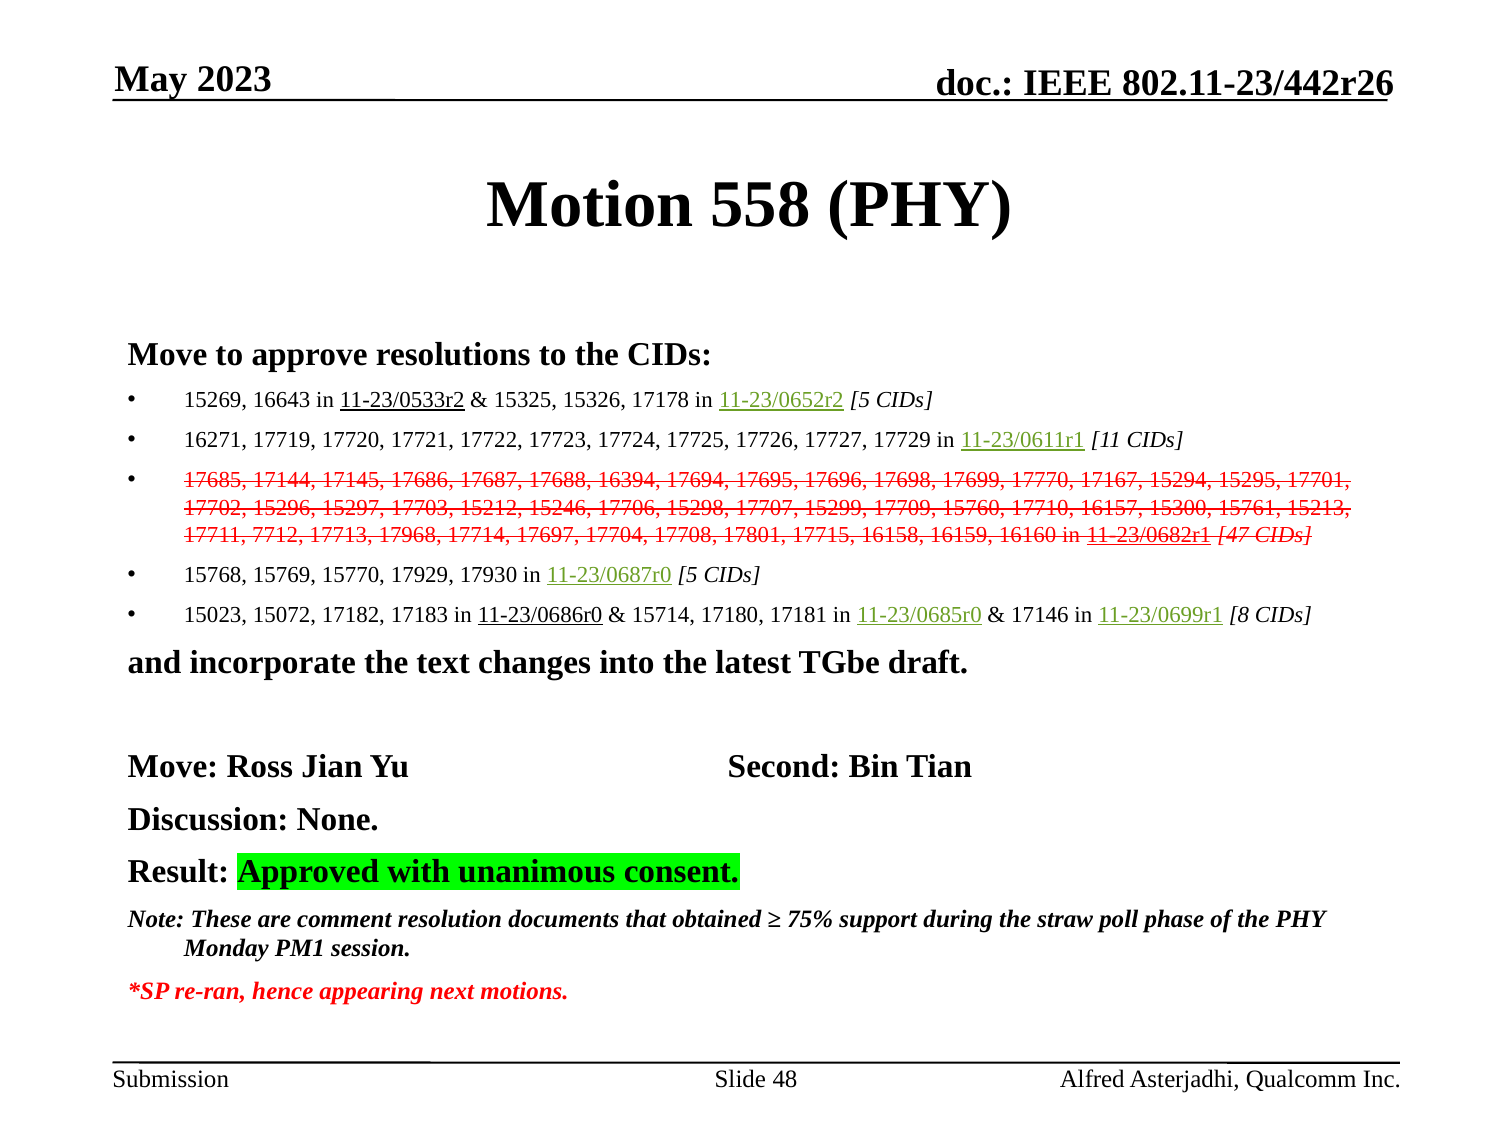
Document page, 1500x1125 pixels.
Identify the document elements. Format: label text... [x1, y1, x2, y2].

footer Alfred Asterjadhi, Qualcomm Inc. [878, 1061, 1402, 1093]
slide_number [114, 54, 423, 100]
list Move to approve resolutions to the CIDs: 15269, 16643 in 11-23/0533r2 & 15325, 15326, 17178 in 11-23/0652r2 [5 CIDs] 16271, 17719, 17720, 17721, 17722, 17723, 17724, 17725, 17726, 17727, 17729 in 11-23/0611r1 [11 CIDs] 17685, 17144, 17145, 17686, 17687, 17688, 16394, 17694, 17695, 17696, 17698, 17699, 17770, 17167, 15294, 15295, 17701, 17702, 15296, 15297, 17703, 15212, 15246, 17706, 15298, 17707, 15299, 17709, 15760, 17710, 16157, 15300, 15761, 15213, 17711, 7712, 17713, 17968, 17714, 17697, 17704, 17708, 17801, 17715, 16158, 16159, 16160 in 11-23/0682r1 [47 CIDs] 15768, 15769, 15770, 17929, 17930 in 11-23/0687r0 [5 CIDs] 15023, 15072, 17182, 17183 in 11-23/0686r0 & 15714, 17180, 17181 in 11-23/0685r0 & 17146 in 11-23/0699r1 [8 CIDs] and incorporate the text changes into the latest TGbe draft. Move: Ross Jian Yu Second: Bin Tian Discussion: None. Result: Approved with unanimous consent. Note: These are comment resolution documents that obtained ≥ 75% support during the straw poll phase of the PHY Monday PM1 session. *SP re-ran, hence appearing next motions. [112, 324, 1388, 1063]
slide_number Slide 48 [712, 1061, 800, 1123]
title Motion 558 (PHY) [112, 112, 1388, 288]
